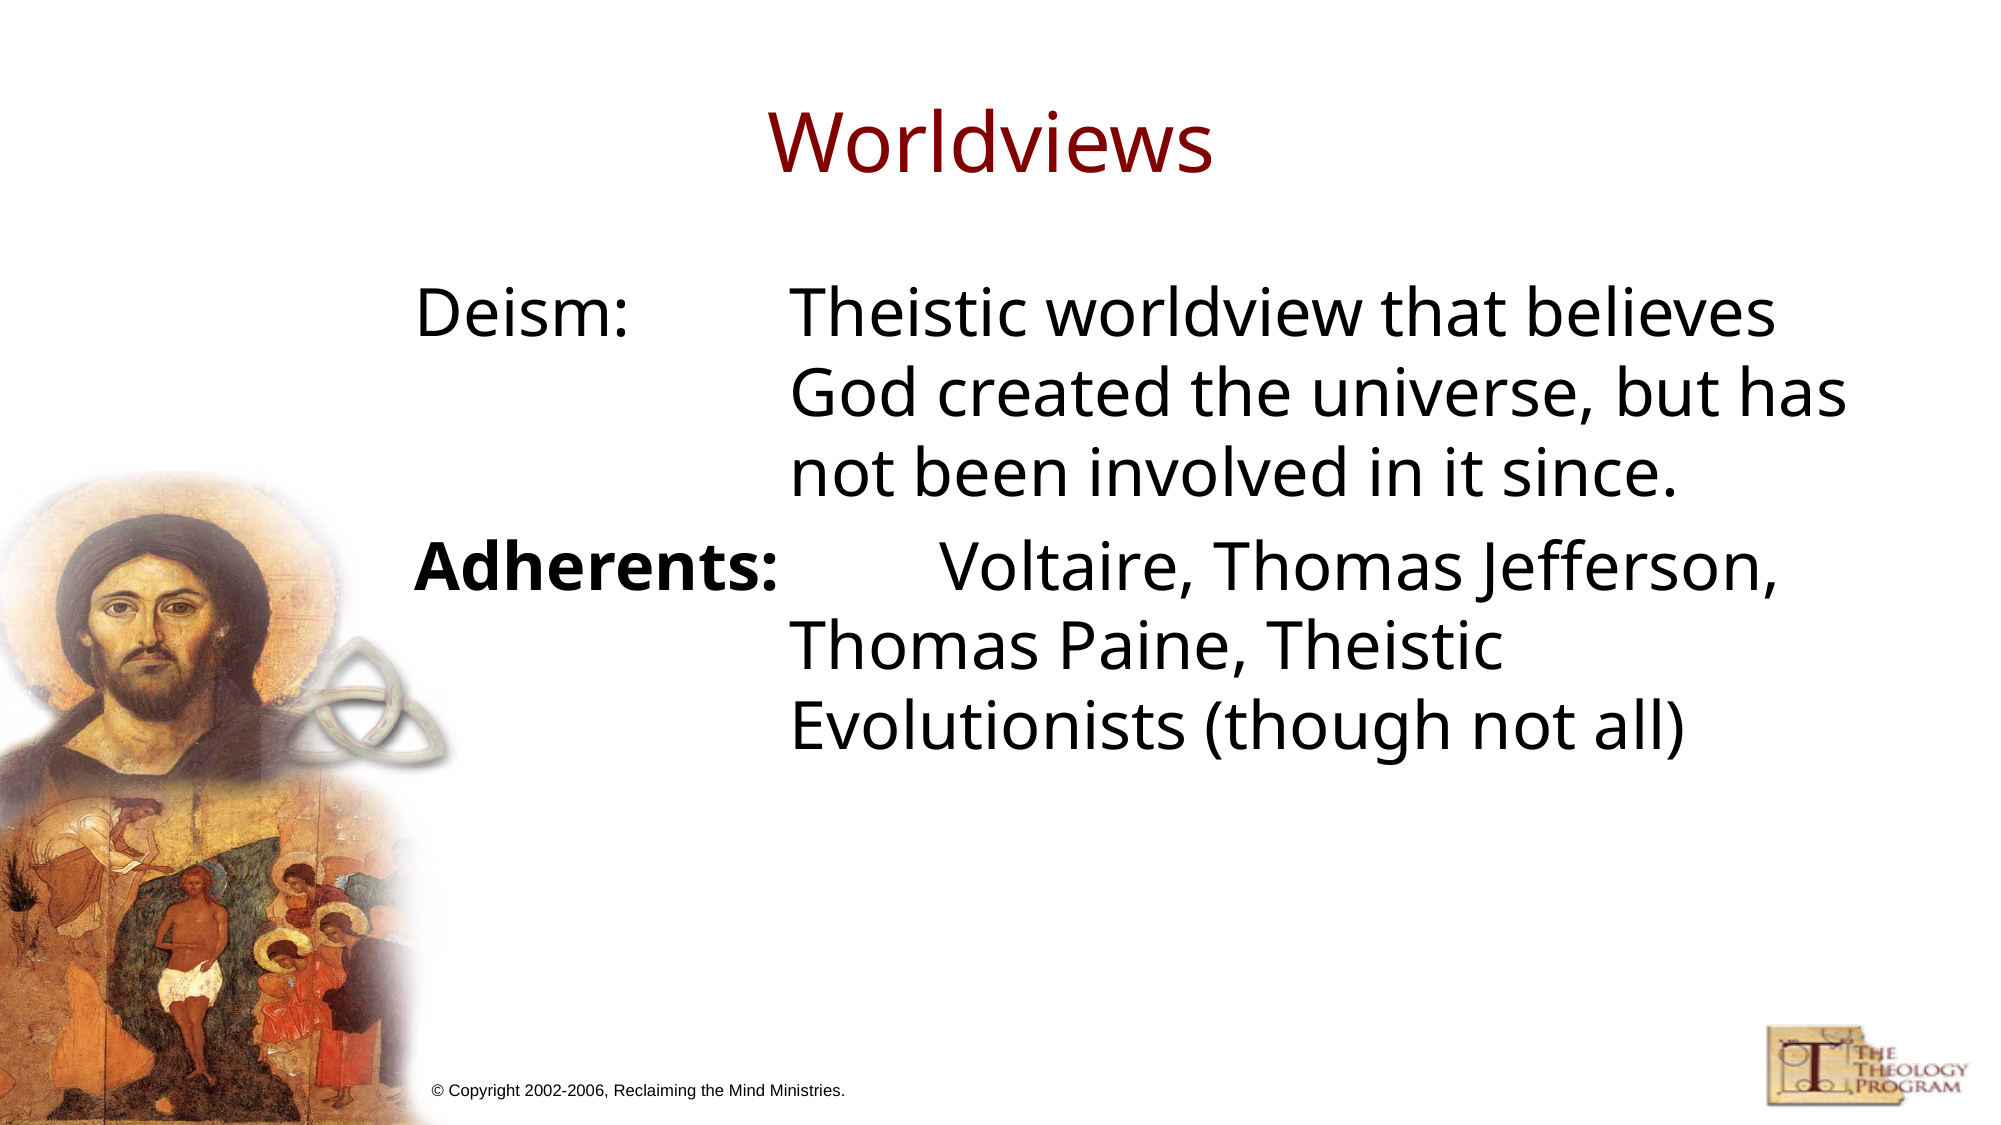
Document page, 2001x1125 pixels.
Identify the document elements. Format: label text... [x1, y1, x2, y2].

list Deism: Theistic worldview that believes God created the universe, but has not been involved in it since. Adherents: Voltaire, Thomas Jefferson, Thomas Paine, Theistic Evolutionists (though not all) [399, 262, 1917, 1005]
title Worldviews [66, 45, 1917, 233]
footer © Copyright 2002-2006, Reclaiming the Mind Ministries. [416, 1071, 1367, 1125]
picture [1766, 1024, 1971, 1108]
picture [0, 424, 471, 1125]
